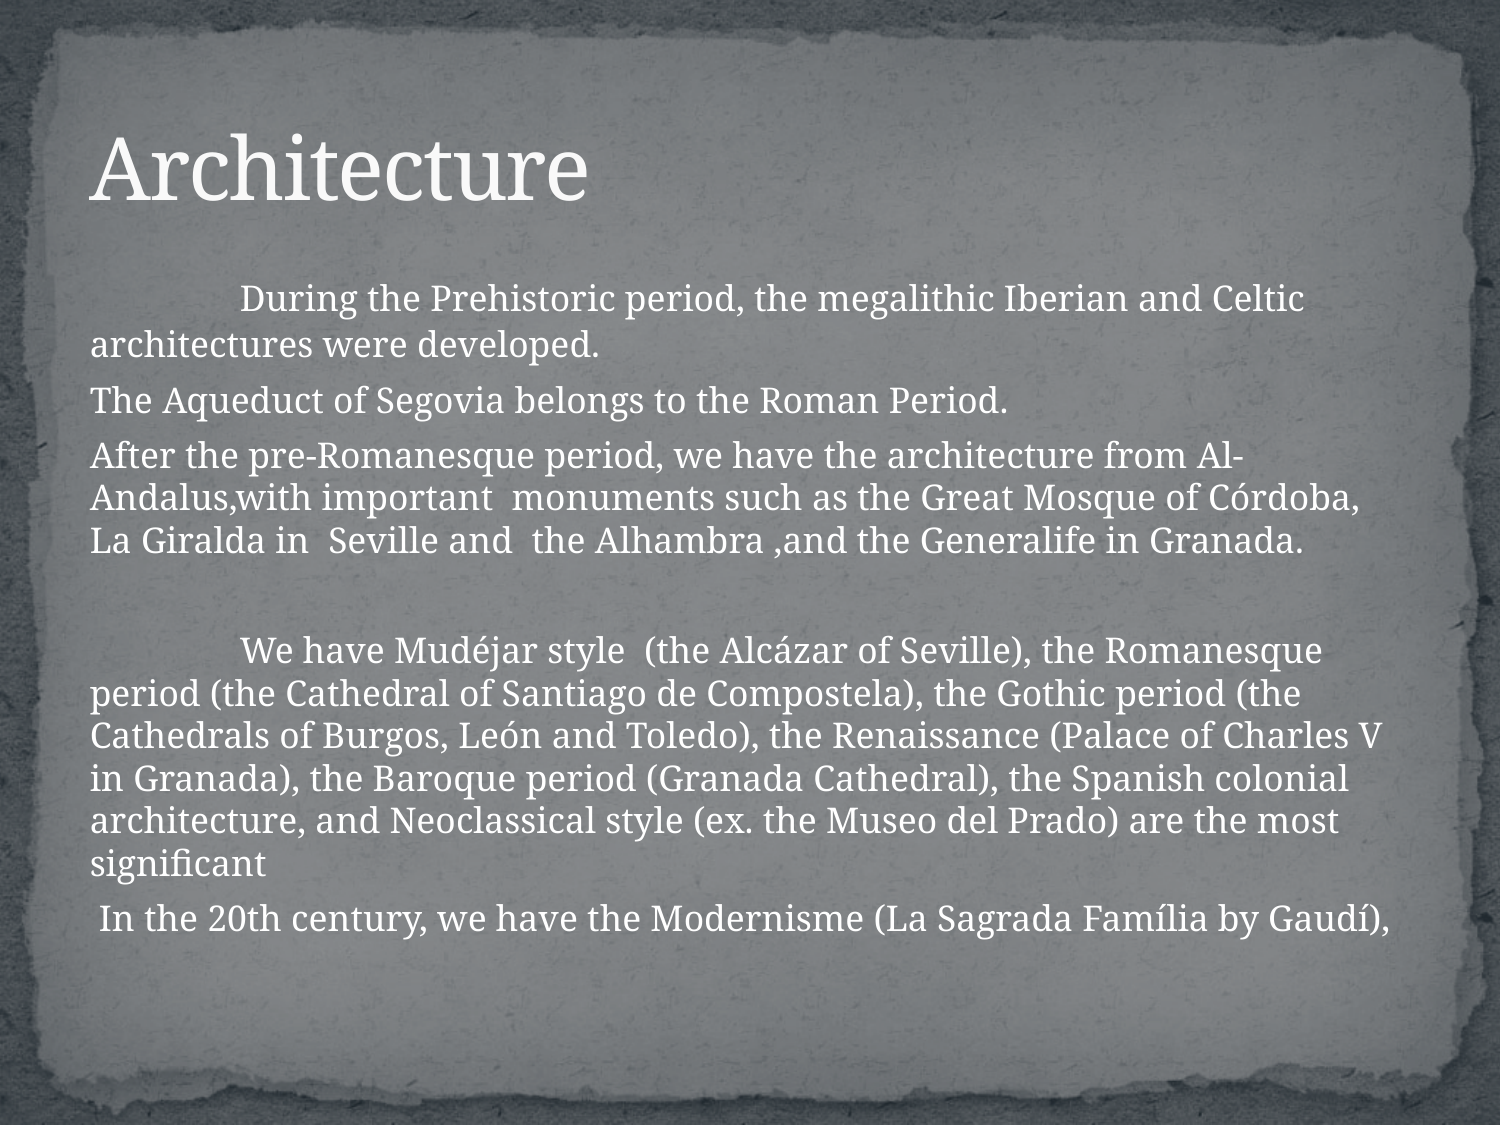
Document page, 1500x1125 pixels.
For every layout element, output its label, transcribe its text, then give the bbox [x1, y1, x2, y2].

list During the Prehistoric period, the megalithic Iberian and Celtic architectures were developed. The Aqueduct of Segovia belongs to the Roman Period. After the pre-Romanesque period, we have the architecture from Al-Andalus,with important monuments such as the Great Mosque of Córdoba, La Giralda in Seville and the Alhambra ,and the Generalife in Granada. We have Mudéjar style (the Alcázar of Seville), the Romanesque period (the Cathedral of Santiago de Compostela), the Gothic period (the Cathedrals of Burgos, León and Toledo), the Renaissance (Palace of Charles V in Granada), the Baroque period (Granada Cathedral), the Spanish colonial architecture, and Neoclassical style (ex. the Museo del Prado) are the most significant In the 20th century, we have the Modernisme (La Sagrada Família by Gaudí), [75, 249, 1425, 1000]
title Architecture [74, 24, 1425, 225]
